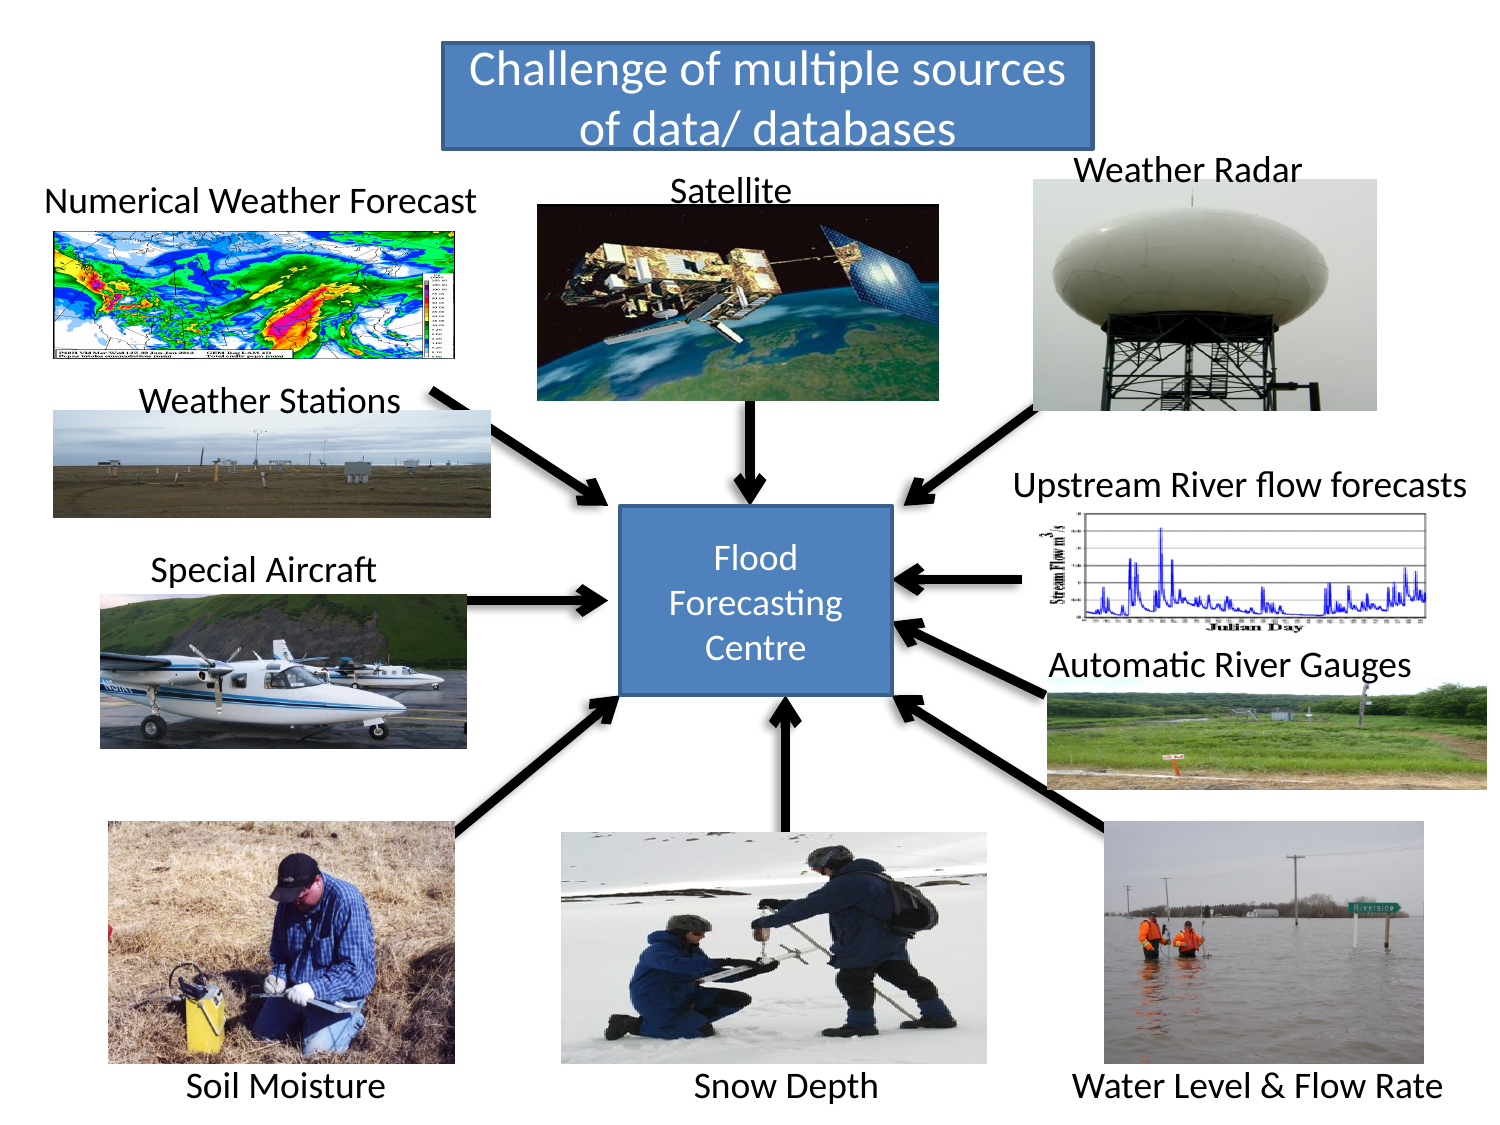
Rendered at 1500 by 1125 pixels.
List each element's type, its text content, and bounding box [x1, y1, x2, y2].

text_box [29, 136, 1500, 1108]
text_box Challenge of multiple sources of data/ databases [441, 41, 1095, 135]
